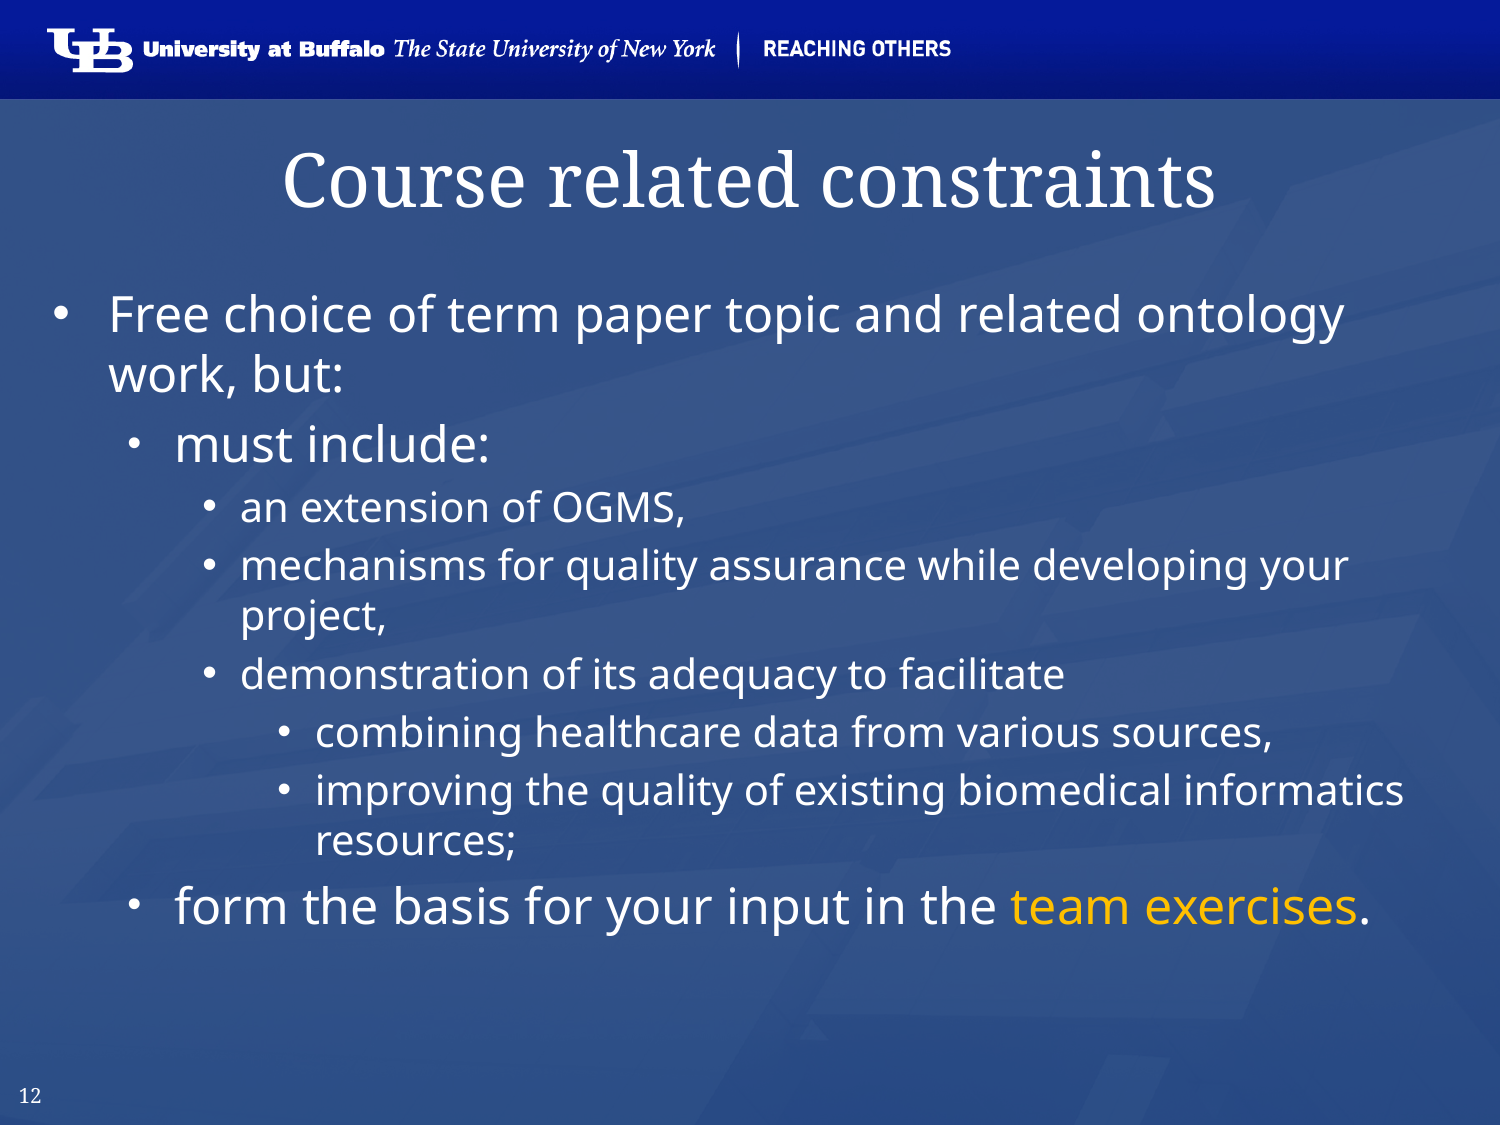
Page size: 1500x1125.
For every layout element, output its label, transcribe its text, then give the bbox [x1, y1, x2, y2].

title Course related constraints [37, 125, 1463, 250]
list Free choice of term paper topic and related ontology work, but: must include: an extension of OGMS, mechanisms for quality assurance while developing your project, demonstration of its adequacy to facilitate combining healthcare data from various sources, improving the quality of existing biomedical informatics resources; form the basis for your input in the team exercises. [37, 275, 1463, 1088]
picture [0, 0, 1500, 99]
